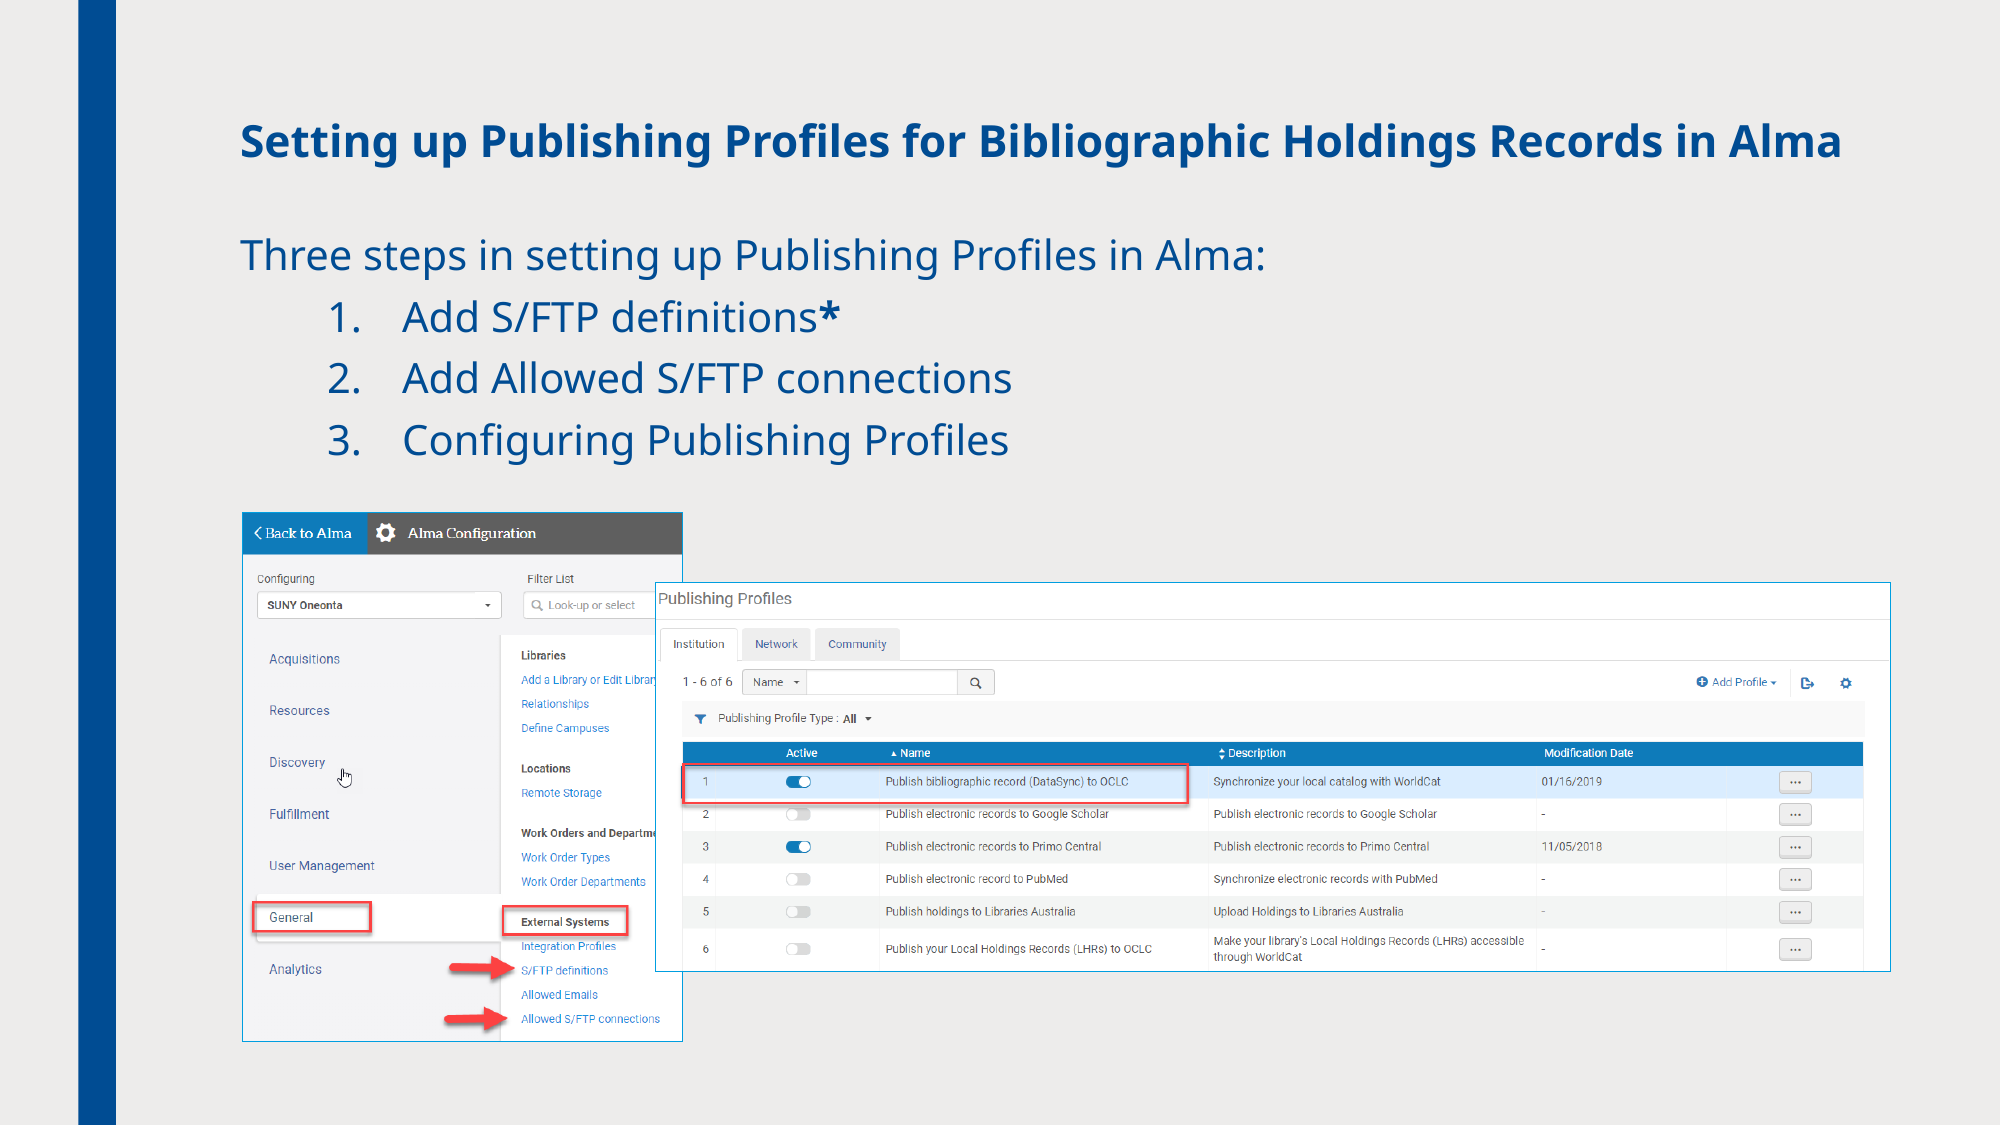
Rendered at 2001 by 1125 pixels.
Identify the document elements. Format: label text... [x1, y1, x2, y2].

picture [244, 514, 681, 1040]
picture [657, 584, 1889, 970]
title Setting up Publishing Profiles for Bibliographic Holdings Records in Alma [225, 112, 1891, 204]
list Three steps in setting up Publishing Profiles in Alma: Add S/FTP definitions* Add Allowed S/FTP connections Configuring Publishing Profiles [225, 225, 1924, 1097]
